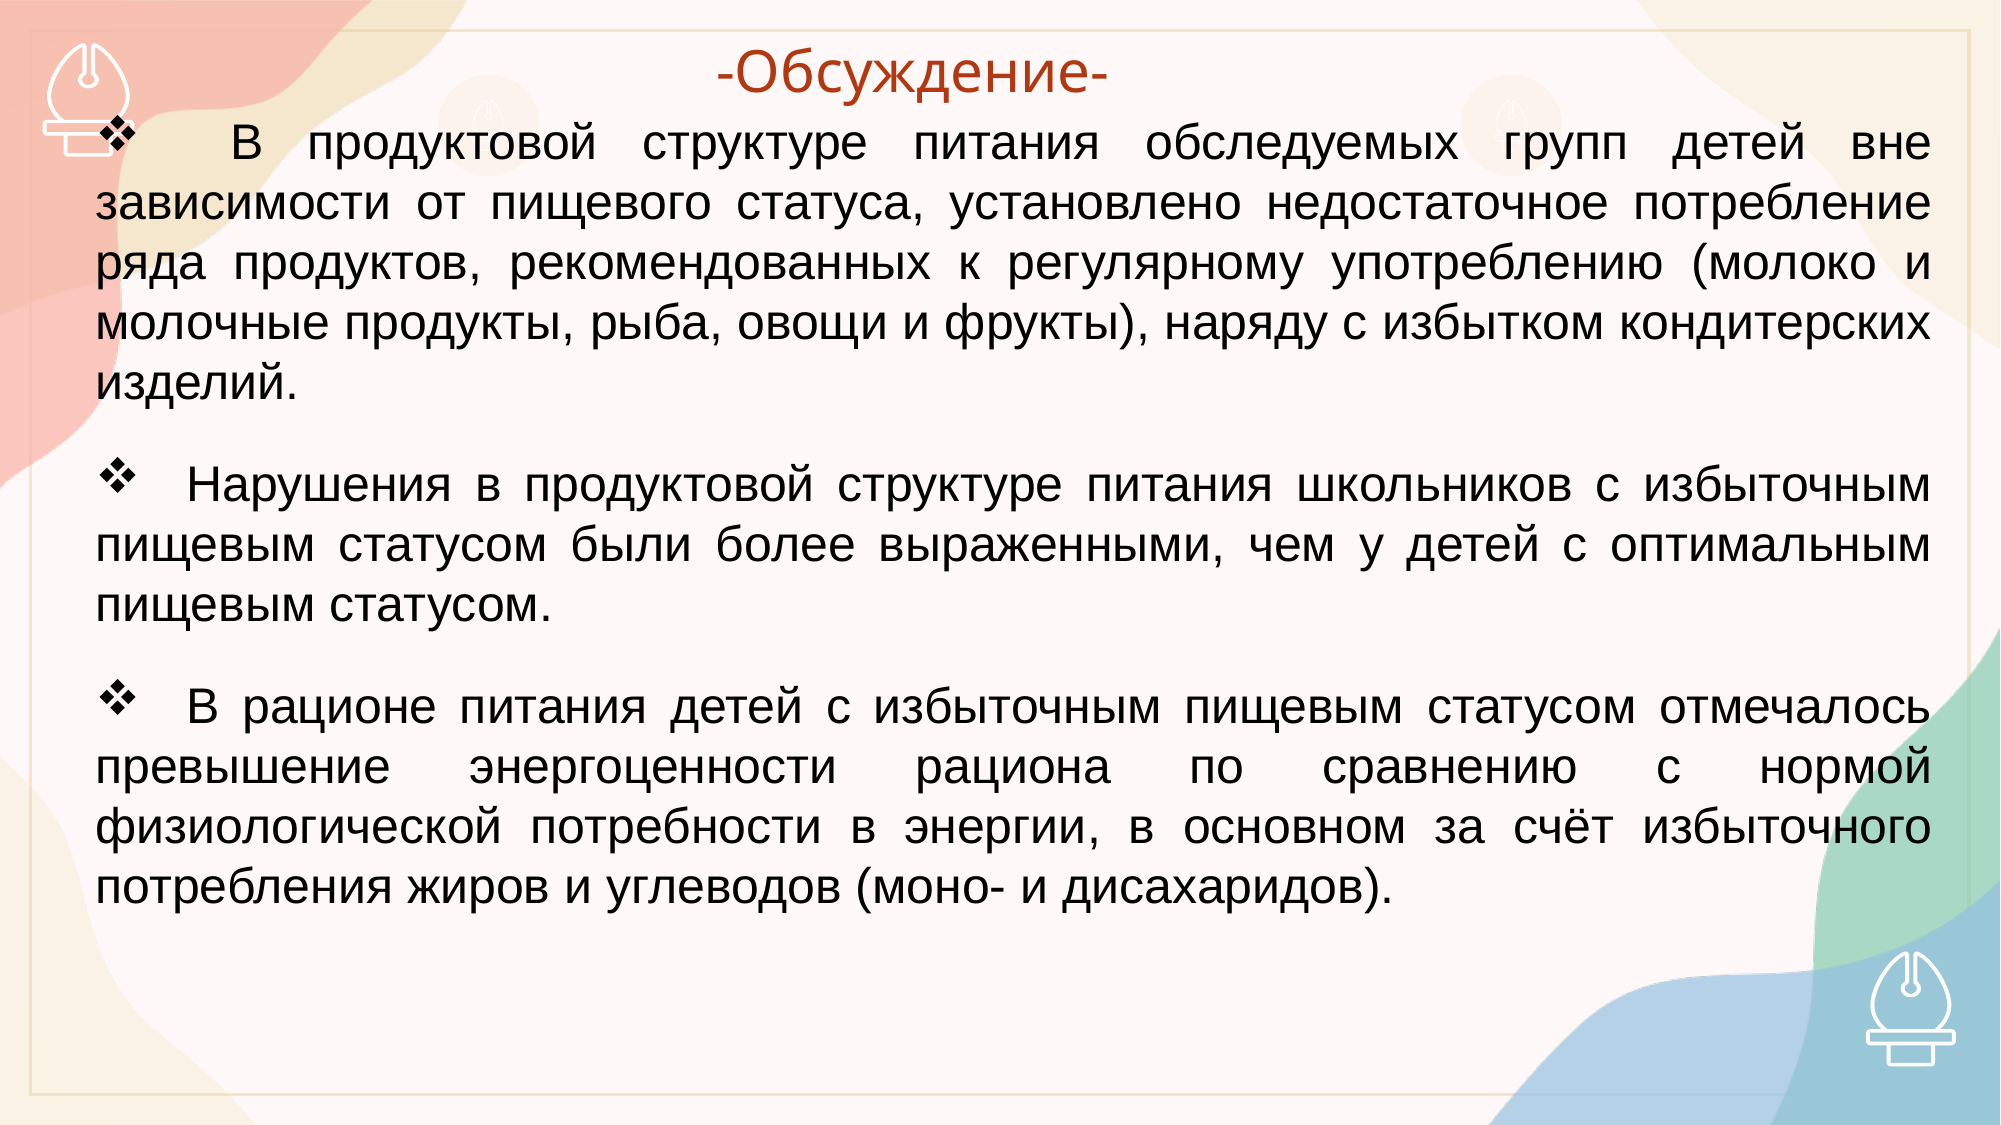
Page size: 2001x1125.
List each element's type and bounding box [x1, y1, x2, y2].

text_box [0, 0, 2000, 1125]
text_box [42, 42, 1956, 1067]
